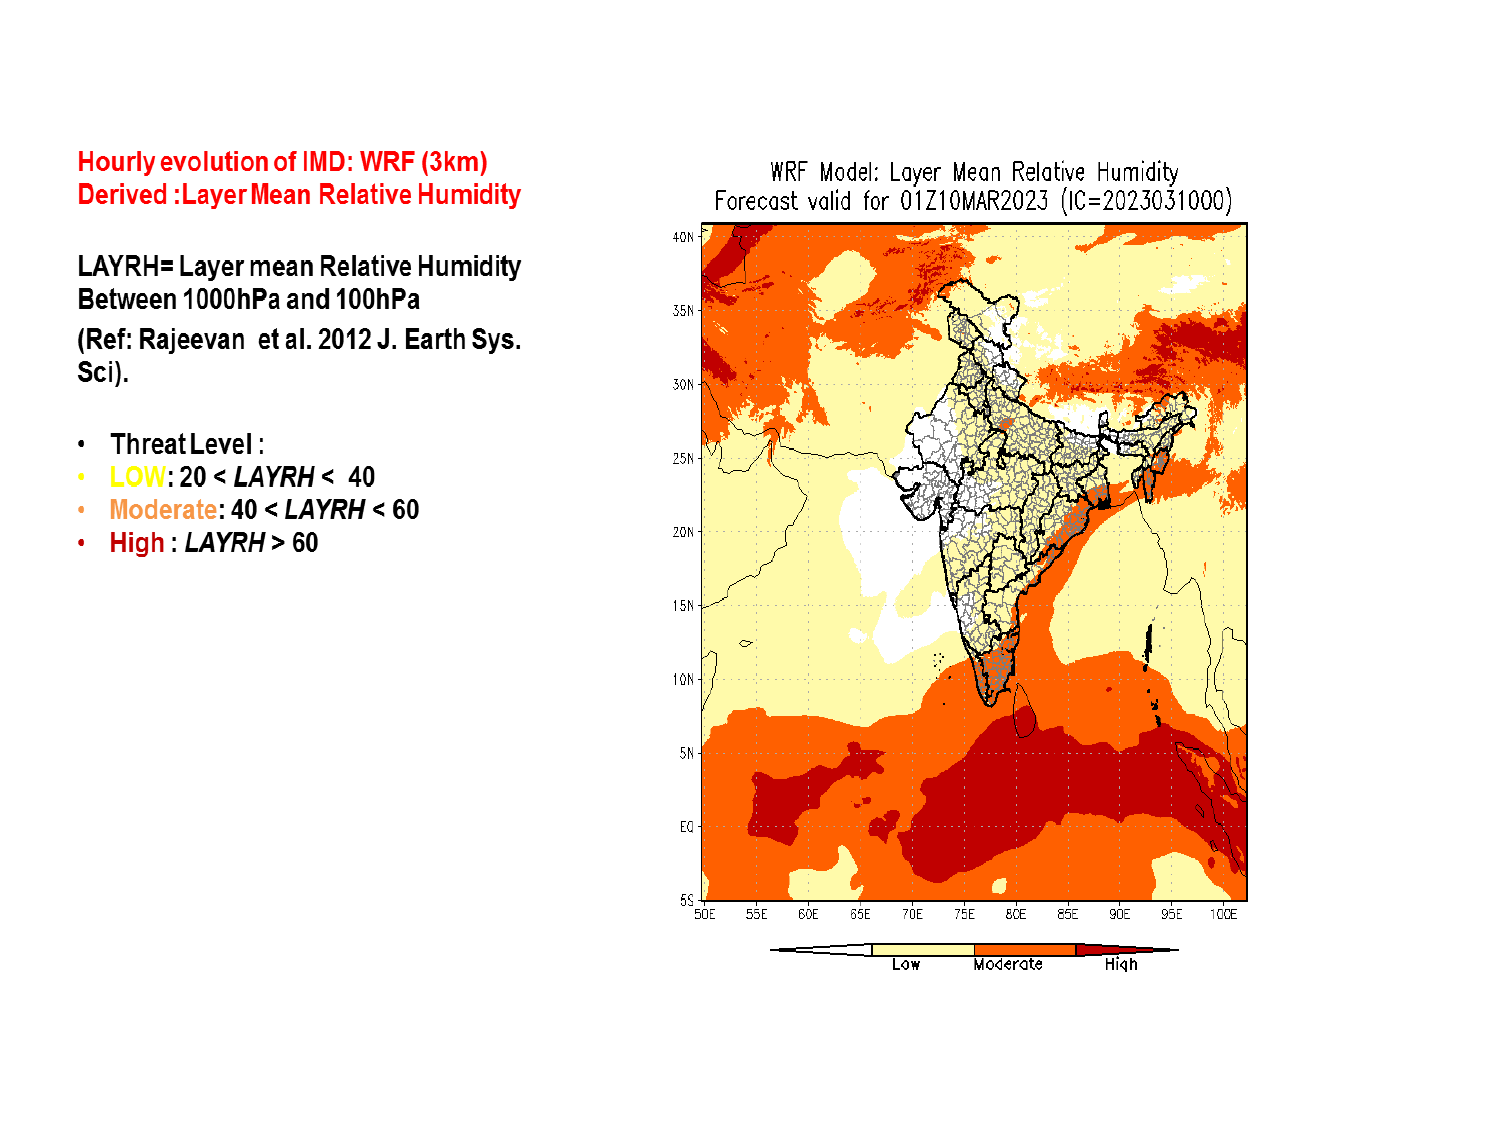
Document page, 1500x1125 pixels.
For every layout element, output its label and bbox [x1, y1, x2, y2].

picture [74, 149, 1426, 976]
